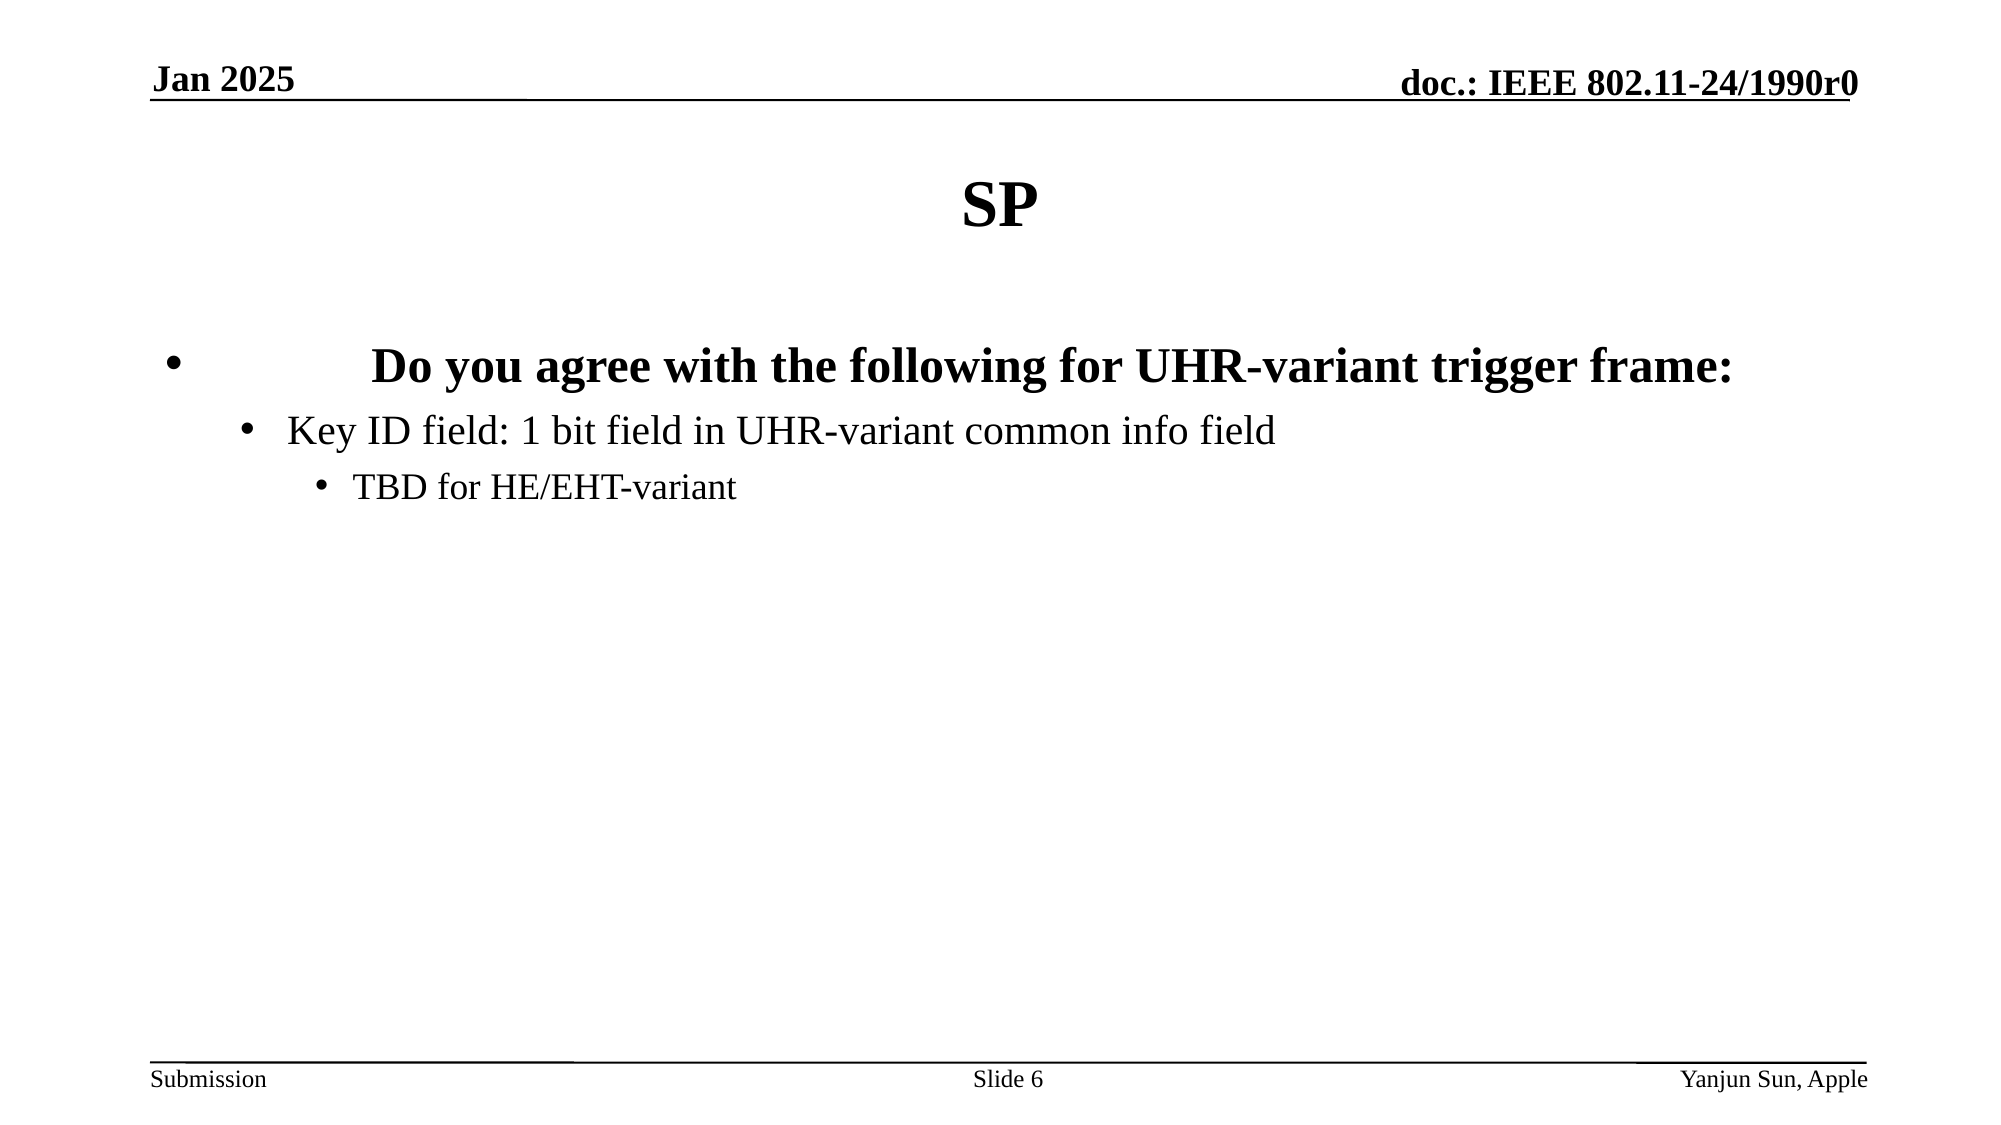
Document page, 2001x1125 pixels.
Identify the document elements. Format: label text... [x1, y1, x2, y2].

list Do you agree with the following for UHR-variant trigger frame: Key ID field: 1 bit field in UHR-variant common info field TBD for HE/EHT-variant [149, 324, 1850, 1000]
title SP [149, 112, 1850, 288]
footer Yanjun Sun, Apple [1171, 1061, 1869, 1093]
slide_number Slide 6 [950, 1061, 1067, 1123]
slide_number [152, 54, 563, 100]
